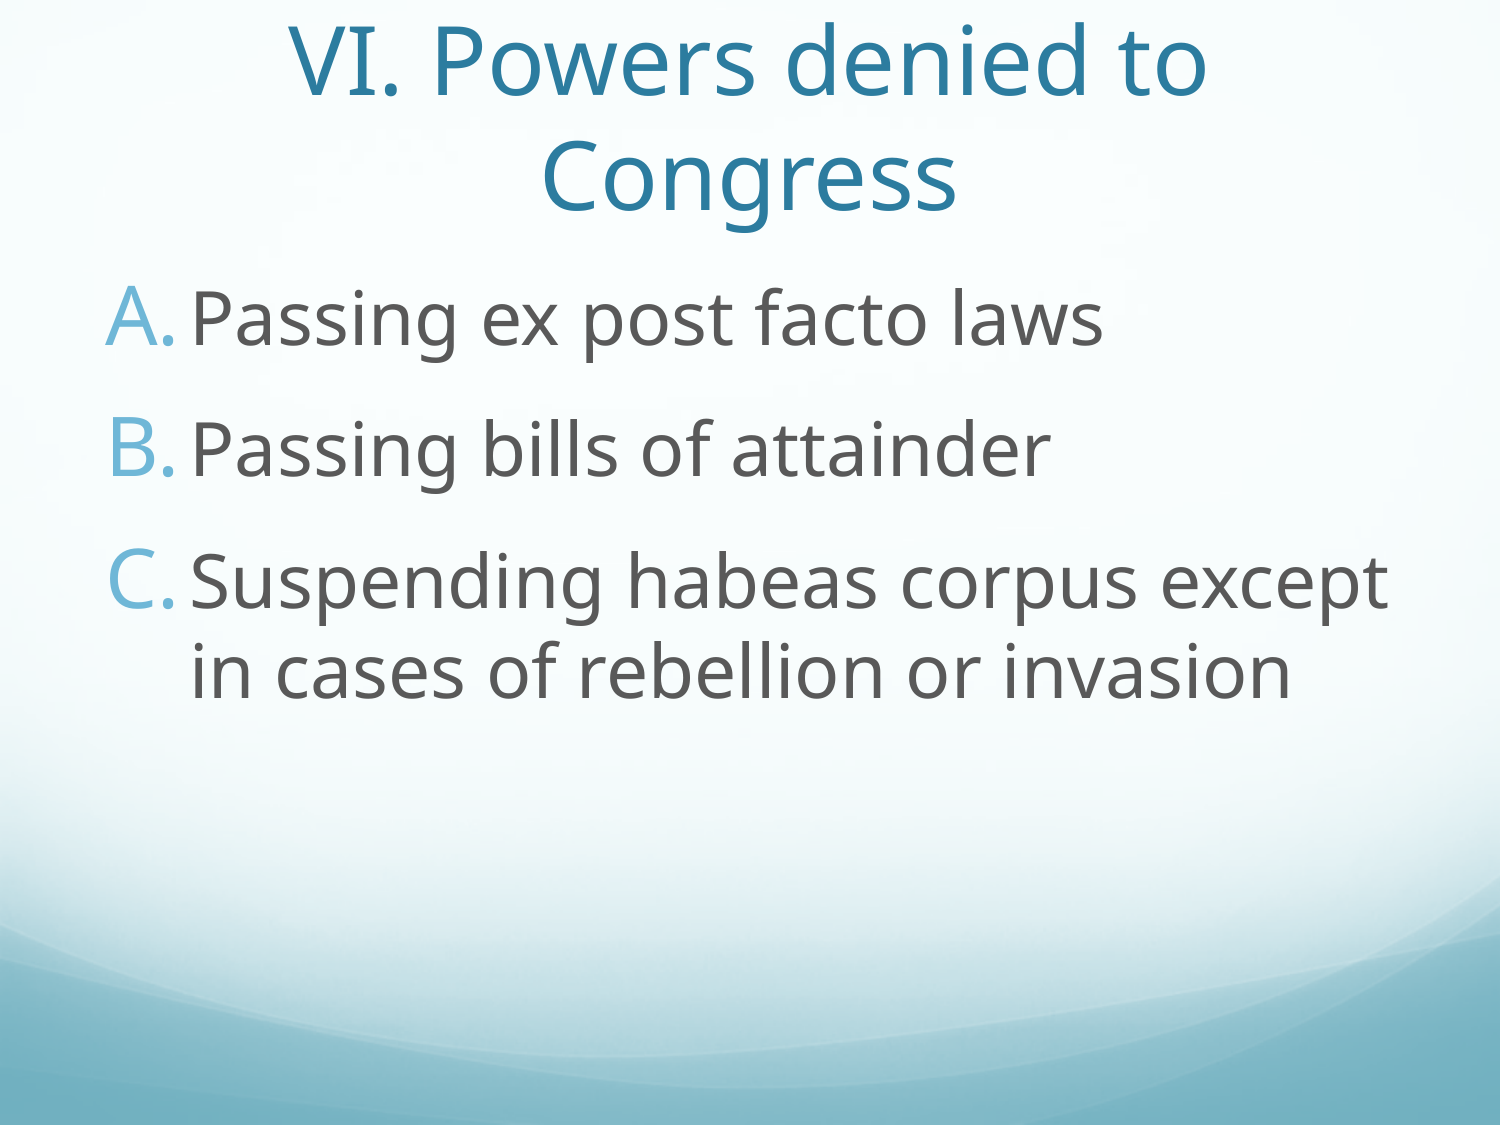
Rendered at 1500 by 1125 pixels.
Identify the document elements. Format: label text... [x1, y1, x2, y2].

list Passing ex post facto laws Passing bills of attainder Suspending habeas corpus except in cases of rebellion or invasion [90, 262, 1410, 975]
title VI. Powers denied to Congress [90, 17, 1410, 237]
